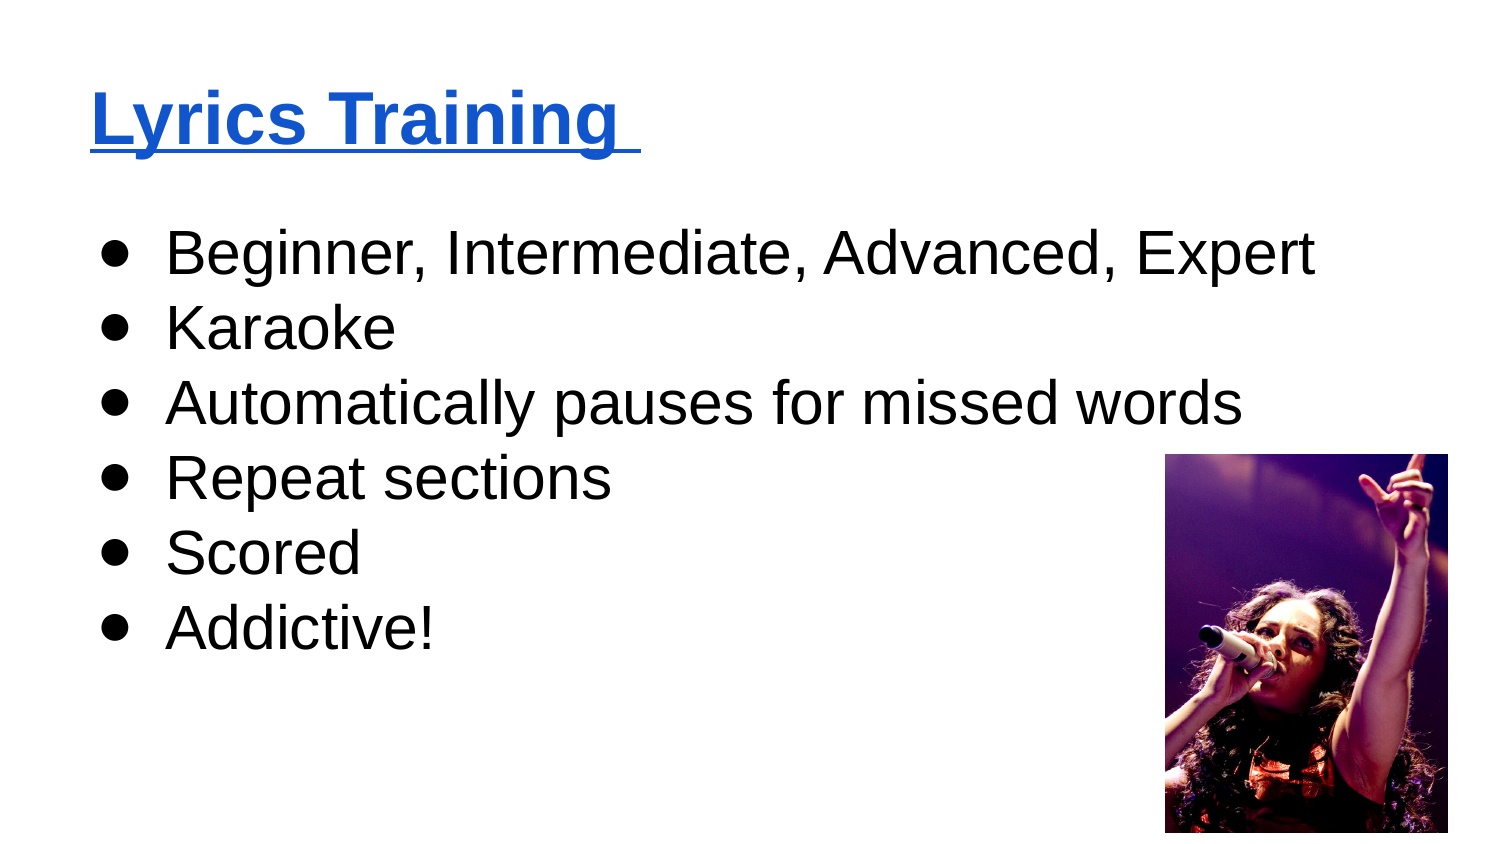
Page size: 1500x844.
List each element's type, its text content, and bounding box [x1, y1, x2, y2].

list Beginner, Intermediate, Advanced, Expert Karaoke Automatically pauses for missed words Repeat sections Scored Addictive! [75, 196, 1425, 808]
title Lyrics Training [75, 33, 1425, 175]
picture [1165, 454, 1449, 833]
